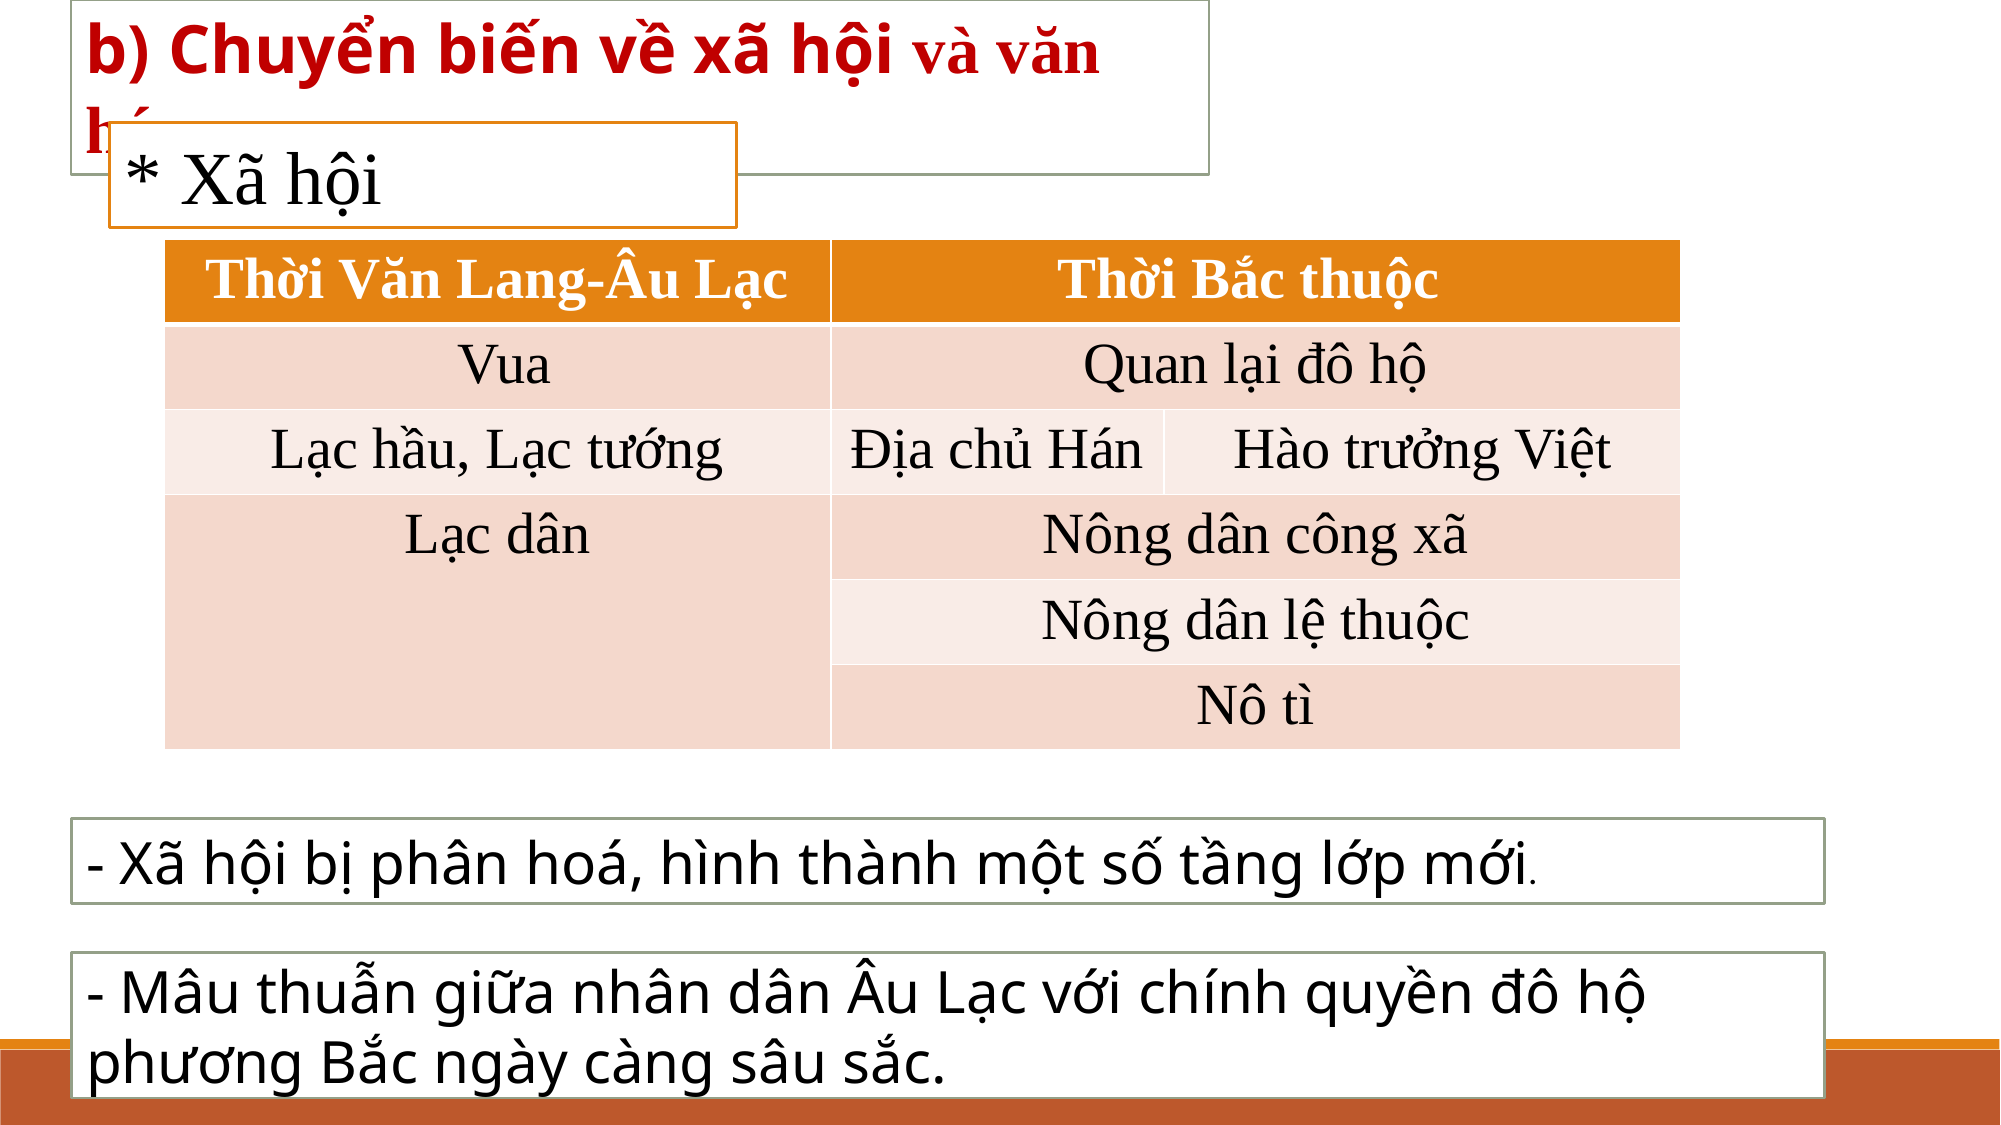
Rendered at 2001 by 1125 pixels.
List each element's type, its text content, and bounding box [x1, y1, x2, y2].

table_cell Nô tì [832, 665, 1680, 749]
table_cell Hào trưởng Việt [1165, 410, 1680, 494]
table_cell Nông dân lệ thuộc [832, 580, 1680, 664]
table_cell Lạc hầu, Lạc tướng [165, 410, 830, 494]
text_box b) Chuyển biến về xã hội và văn hóa [70, 0, 1210, 176]
text_box * Xã hội [108, 121, 738, 229]
text_box - Xã hội bị phân hoá, hình thành một số tầng lớp mới. [70, 817, 1826, 905]
table_cell Địa chủ Hán [832, 410, 1163, 494]
table_cell Quan lại đô hộ [832, 327, 1680, 409]
table_header Thời Văn Lang-Âu Lạc [165, 240, 830, 322]
table_cell Vua [165, 327, 830, 409]
table_cell Nông dân công xã [832, 495, 1680, 579]
table_cell Lạc dân [165, 495, 830, 749]
table_header Thời Bắc thuộc [832, 240, 1680, 322]
text_box - Mâu thuẫn giữa nhân dân Âu Lạc với chính quyền đô hộ phương Bắc ngày càng sâu sắc. [70, 951, 1826, 1099]
